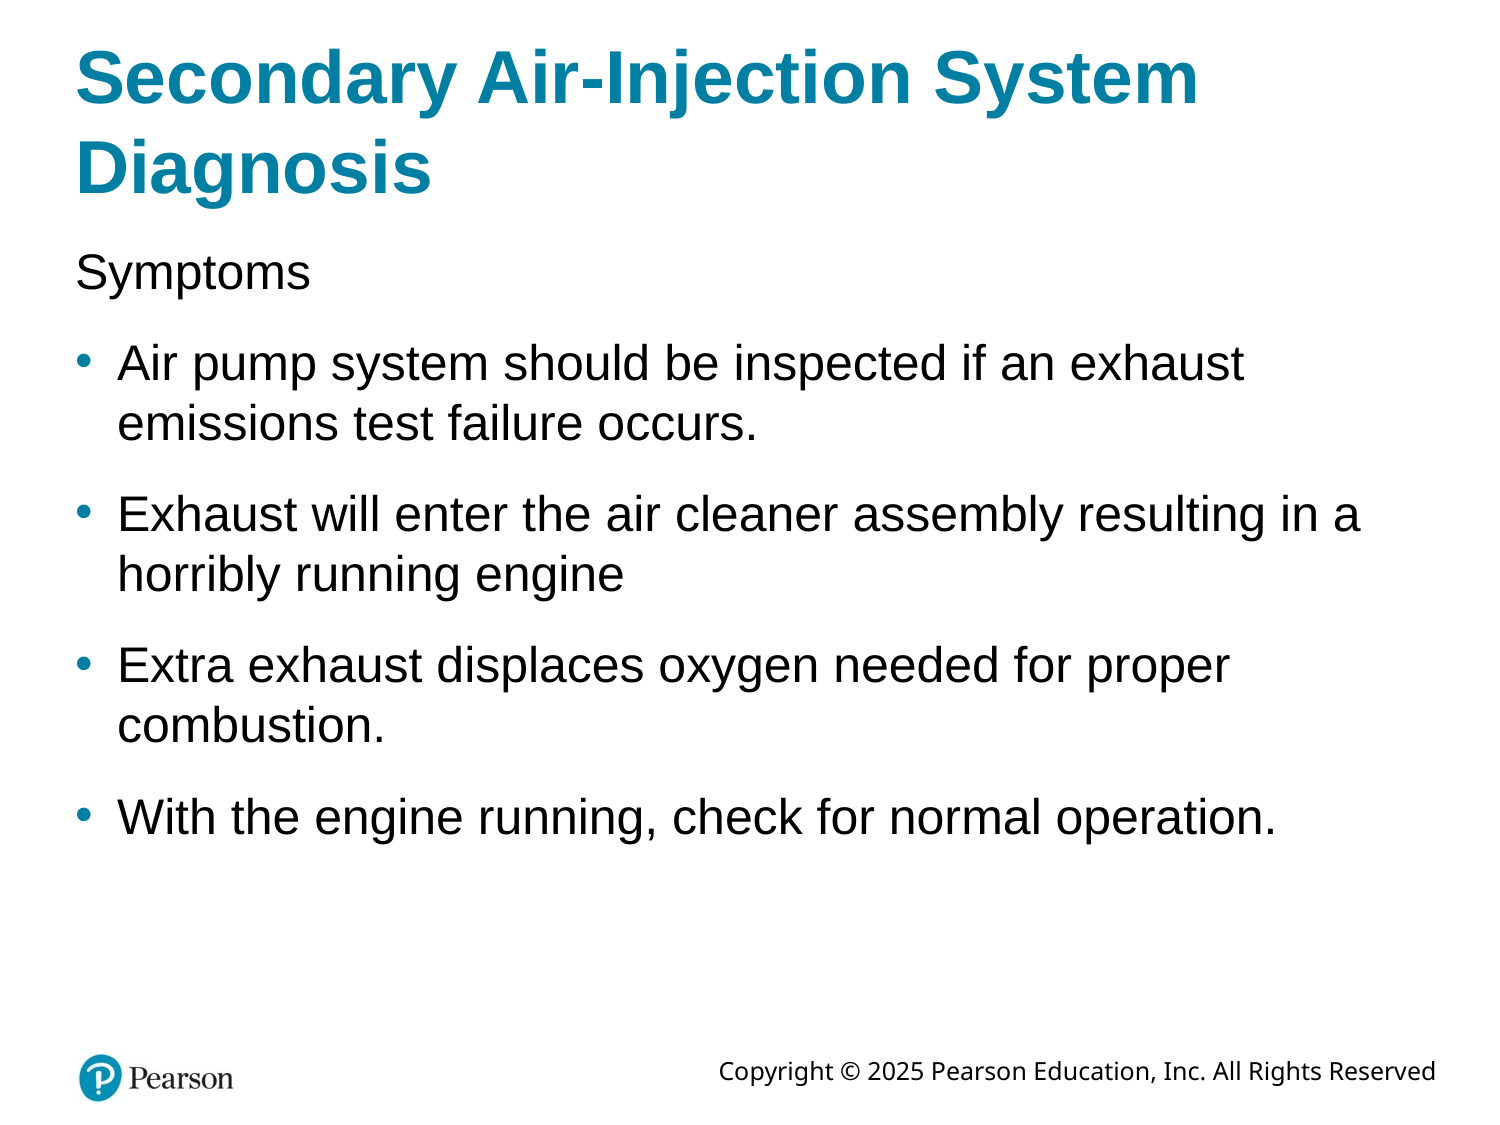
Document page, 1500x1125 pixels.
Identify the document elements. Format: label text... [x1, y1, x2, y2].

title Secondary Air-Injection System Diagnosis [75, 21, 1425, 216]
picture [78, 1053, 234, 1104]
list Symptoms Air pump system should be inspected if an exhaust emissions test failure occurs. Exhaust will enter the air cleaner assembly resulting in a horribly running engine Extra exhaust displaces oxygen needed for proper combustion. With the engine running, check for normal operation. [75, 219, 1425, 864]
